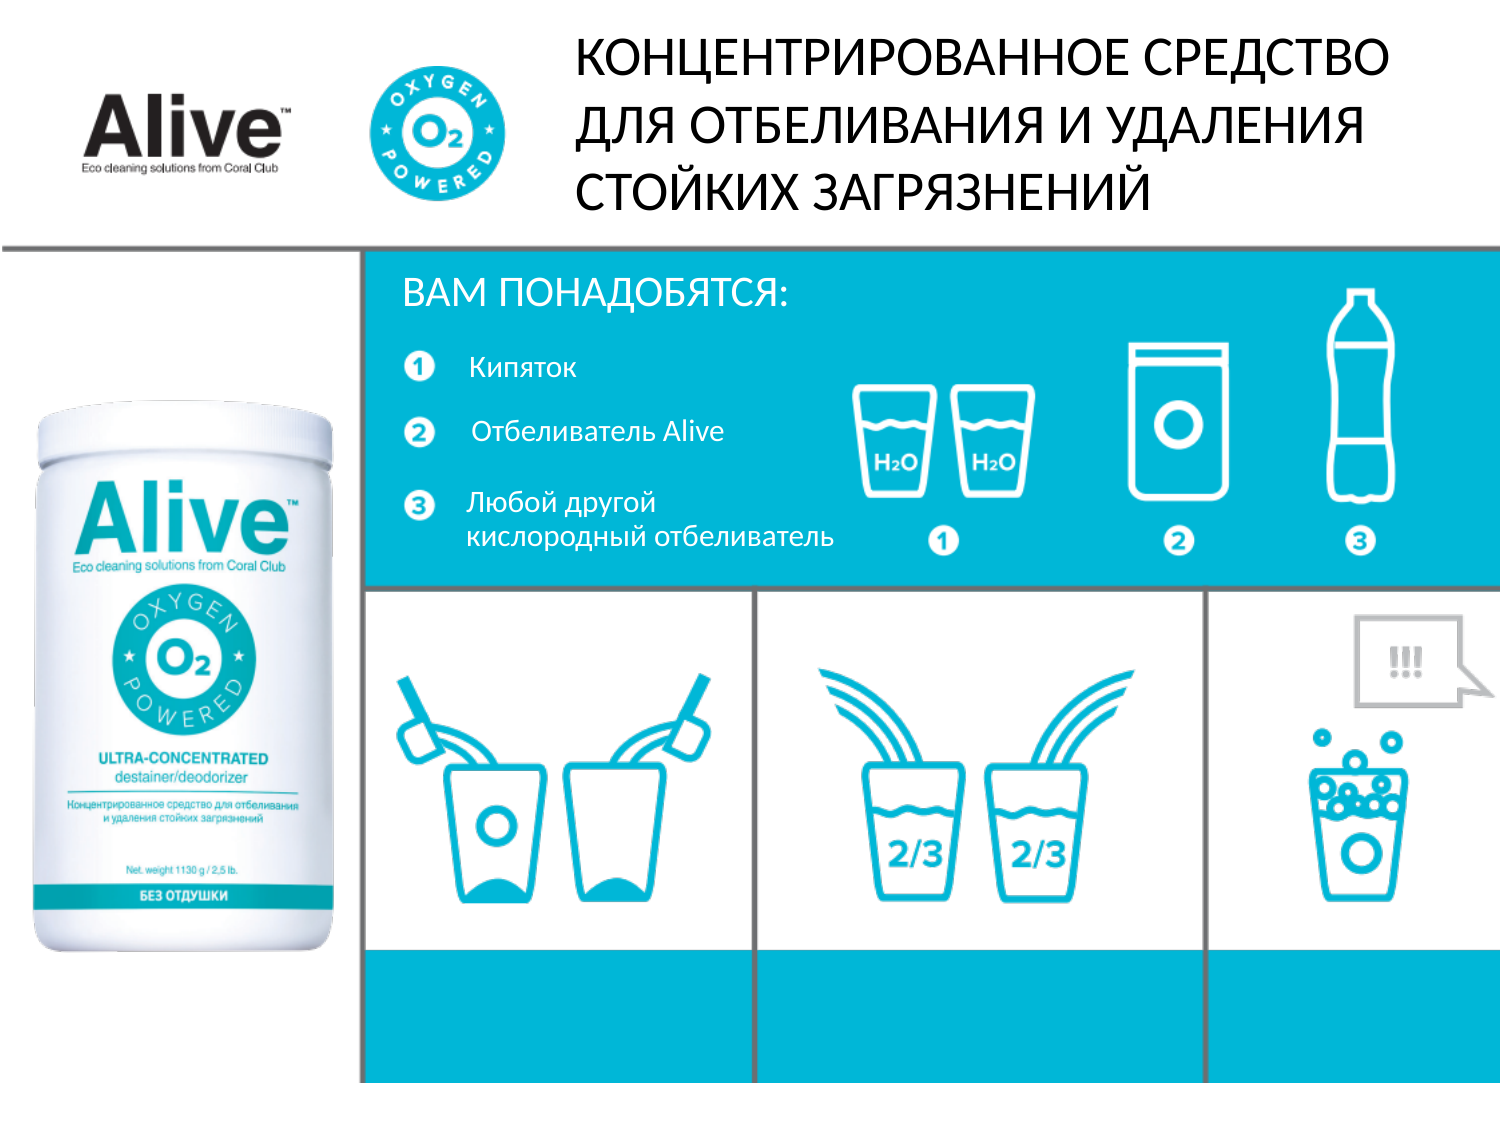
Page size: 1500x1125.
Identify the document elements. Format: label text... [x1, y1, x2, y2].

text_box КОНЦЕНТРИРОВАННОЕ СРЕДСТВО ДЛЯ ОТБЕЛИВАНИЯ И УДАЛЕНИЯ СТОЙКИХ ЗАГРЯЗНЕНИЙ [560, 12, 1419, 65]
picture [0, 66, 1500, 1083]
